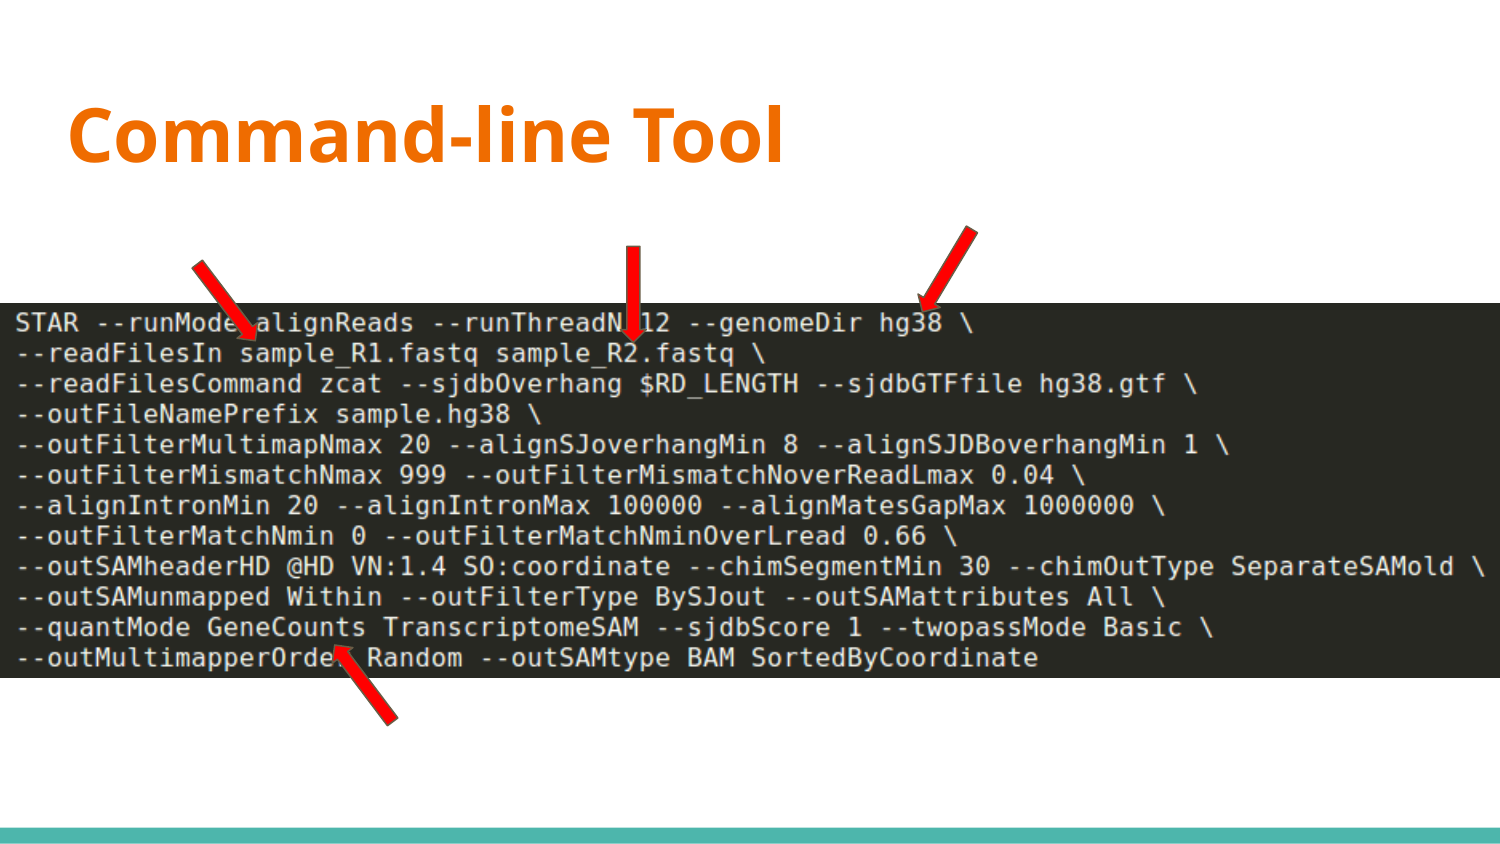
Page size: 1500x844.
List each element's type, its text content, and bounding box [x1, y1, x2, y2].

text_box [626, 246, 640, 301]
text_box [918, 226, 978, 301]
picture [0, 302, 1500, 678]
text_box [192, 260, 234, 301]
text_box [357, 686, 398, 726]
title Command-line Tool [51, 72, 1449, 189]
